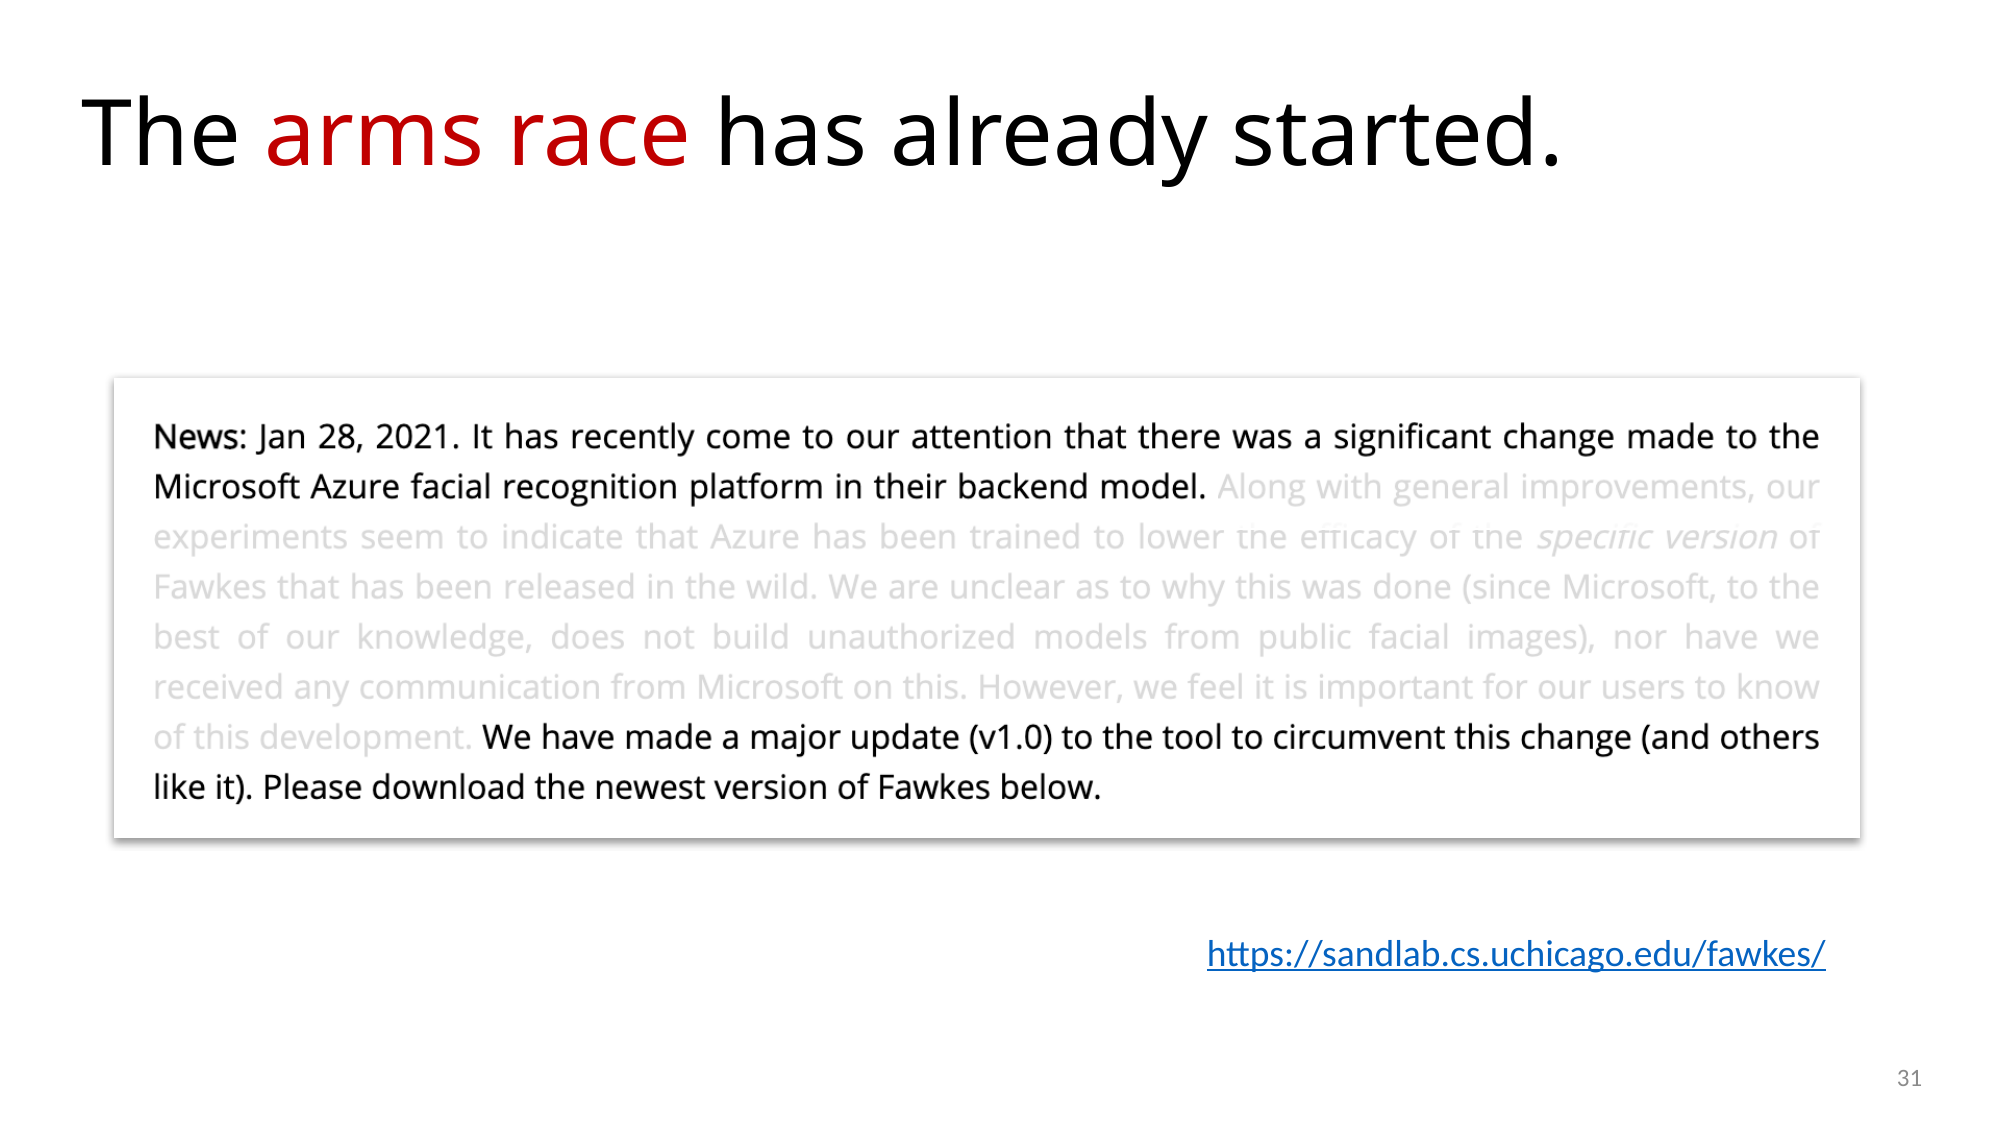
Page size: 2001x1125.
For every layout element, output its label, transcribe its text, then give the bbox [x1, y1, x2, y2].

picture [128, 392, 1845, 824]
title The arms race has already started. [66, 78, 1938, 297]
slide_number 31 [1752, 1046, 1938, 1106]
text_box https://sandlab.cs.uchicago.edu/fawkes/ [1192, 921, 1841, 981]
